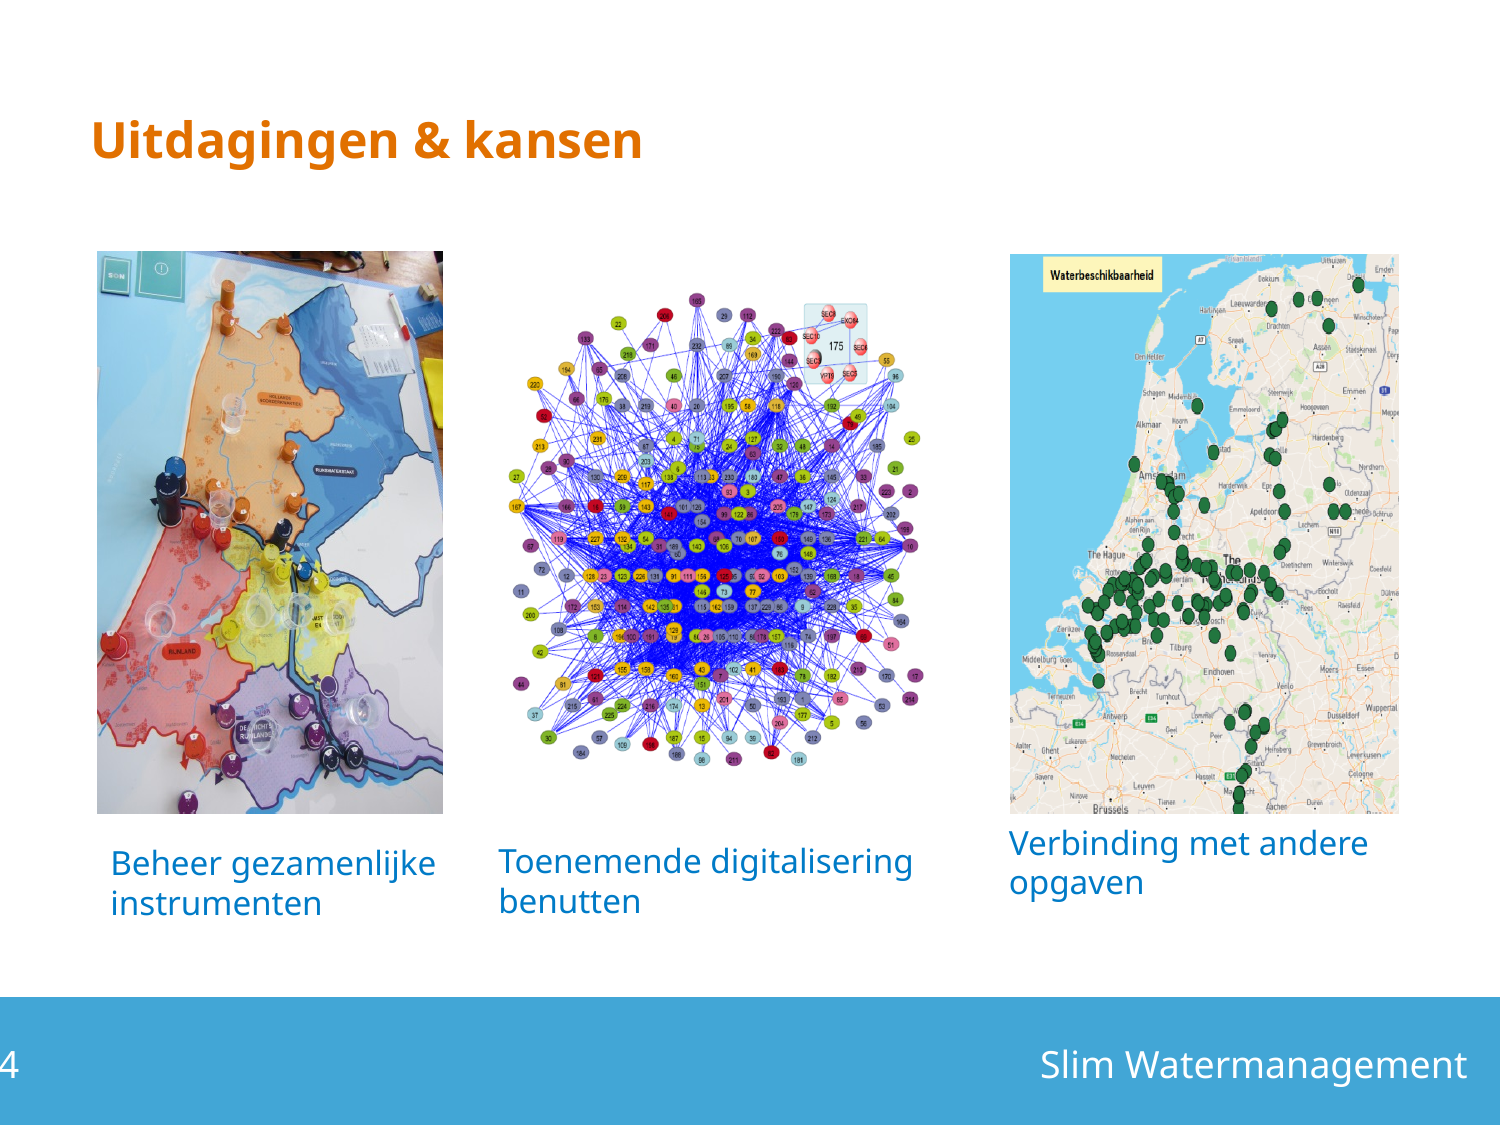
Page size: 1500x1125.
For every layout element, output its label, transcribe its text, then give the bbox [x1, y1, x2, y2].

title Uitdagingen & kansen [75, 45, 1425, 233]
picture [1010, 254, 1399, 814]
text_box Slim Watermanagement [1025, 1033, 1483, 1094]
text_box [0, 997, 1500, 1125]
text_box Toenemende digitalisering benutten [483, 832, 953, 928]
picture [97, 251, 443, 814]
text_box 14 [0, 1033, 176, 1100]
text_box Verbinding met andere opgaven [994, 814, 1450, 909]
picture [507, 291, 924, 768]
text_box Beheer gezamenlijke instrumenten [95, 835, 461, 930]
text_box [74, 294, 1425, 1016]
